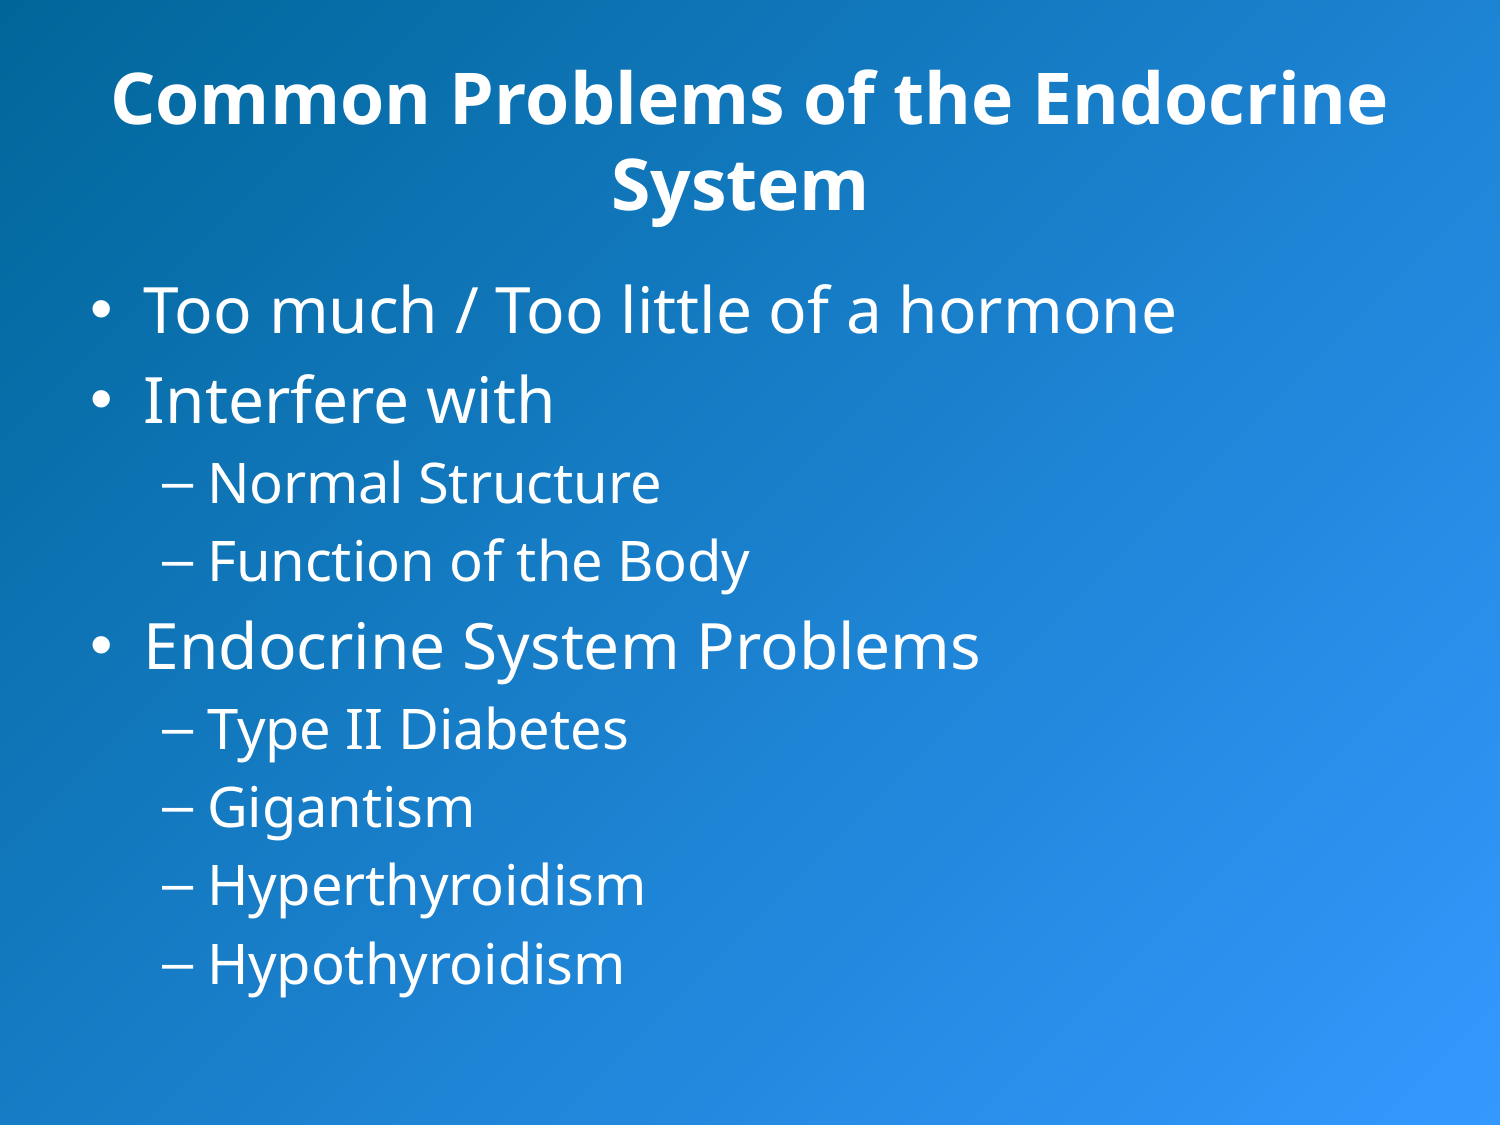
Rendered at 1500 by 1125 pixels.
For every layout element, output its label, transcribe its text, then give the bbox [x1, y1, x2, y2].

list Too much / Too little of a hormone Interfere with Normal Structure Function of the Body Endocrine System Problems Type II Diabetes Gigantism Hyperthyroidism Hypothyroidism [75, 262, 1425, 1005]
title Common Problems of the Endocrine System [75, 45, 1425, 233]
